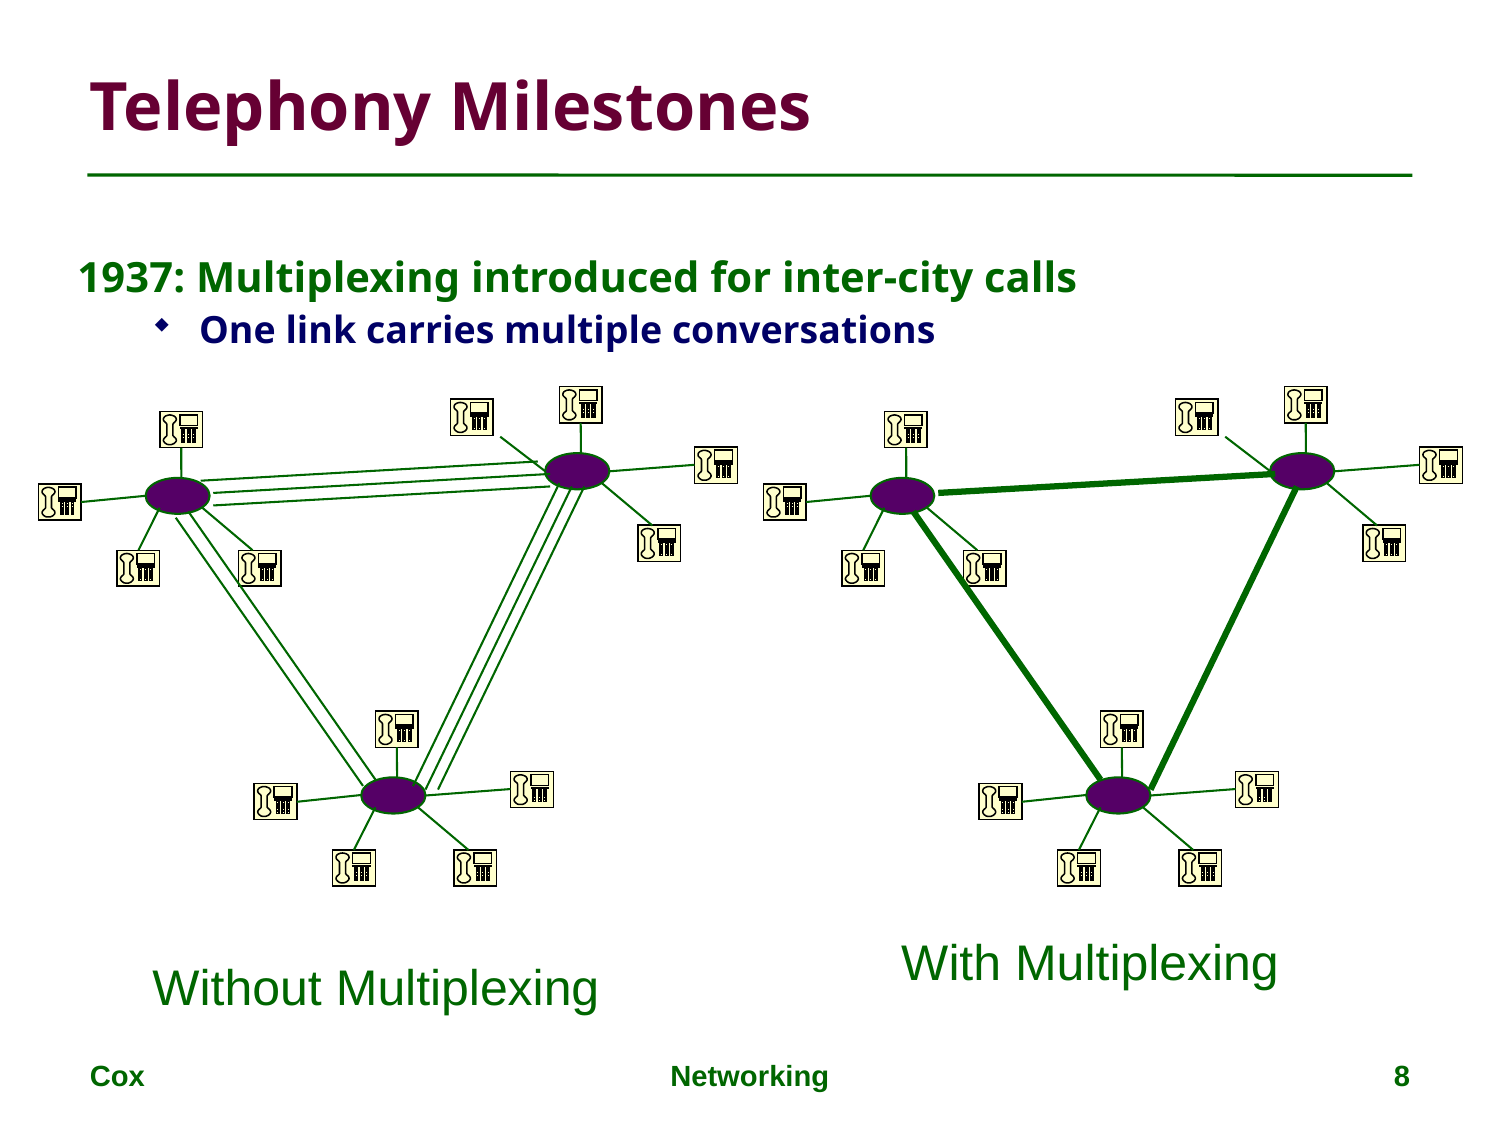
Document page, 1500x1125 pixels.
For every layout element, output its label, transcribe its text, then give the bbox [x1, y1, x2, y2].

text_box [1362, 525, 1406, 562]
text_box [763, 411, 1006, 587]
text_box With Multiplexing [886, 923, 1294, 998]
text_box Telephony Milestones [74, 45, 1425, 163]
text_box [332, 849, 376, 886]
text_box Networking [512, 1050, 988, 1103]
text_box [361, 777, 426, 814]
text_box 8 [1074, 1050, 1425, 1103]
text_box [254, 783, 297, 820]
text_box [1100, 711, 1144, 748]
text_box 1937: Multiplexing introduced for inter-city calls One link carries multiple conversations [62, 249, 1436, 360]
text_box [375, 711, 419, 748]
text_box [1235, 771, 1279, 808]
text_box [1178, 849, 1222, 886]
text_box [637, 525, 681, 562]
text_box [1086, 777, 1151, 814]
text_box [559, 386, 603, 423]
text_box Cox [75, 1050, 425, 1103]
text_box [38, 411, 282, 587]
text_box [979, 783, 1022, 820]
text_box [510, 771, 554, 808]
text_box [545, 453, 610, 490]
text_box [1419, 447, 1463, 484]
text_box [1057, 849, 1101, 886]
text_box [1284, 386, 1328, 423]
text_box [694, 447, 738, 484]
text_box [1175, 399, 1219, 436]
text_box [450, 399, 494, 436]
text_box Without Multiplexing [137, 948, 615, 1023]
text_box [1270, 453, 1335, 490]
text_box [453, 849, 497, 886]
